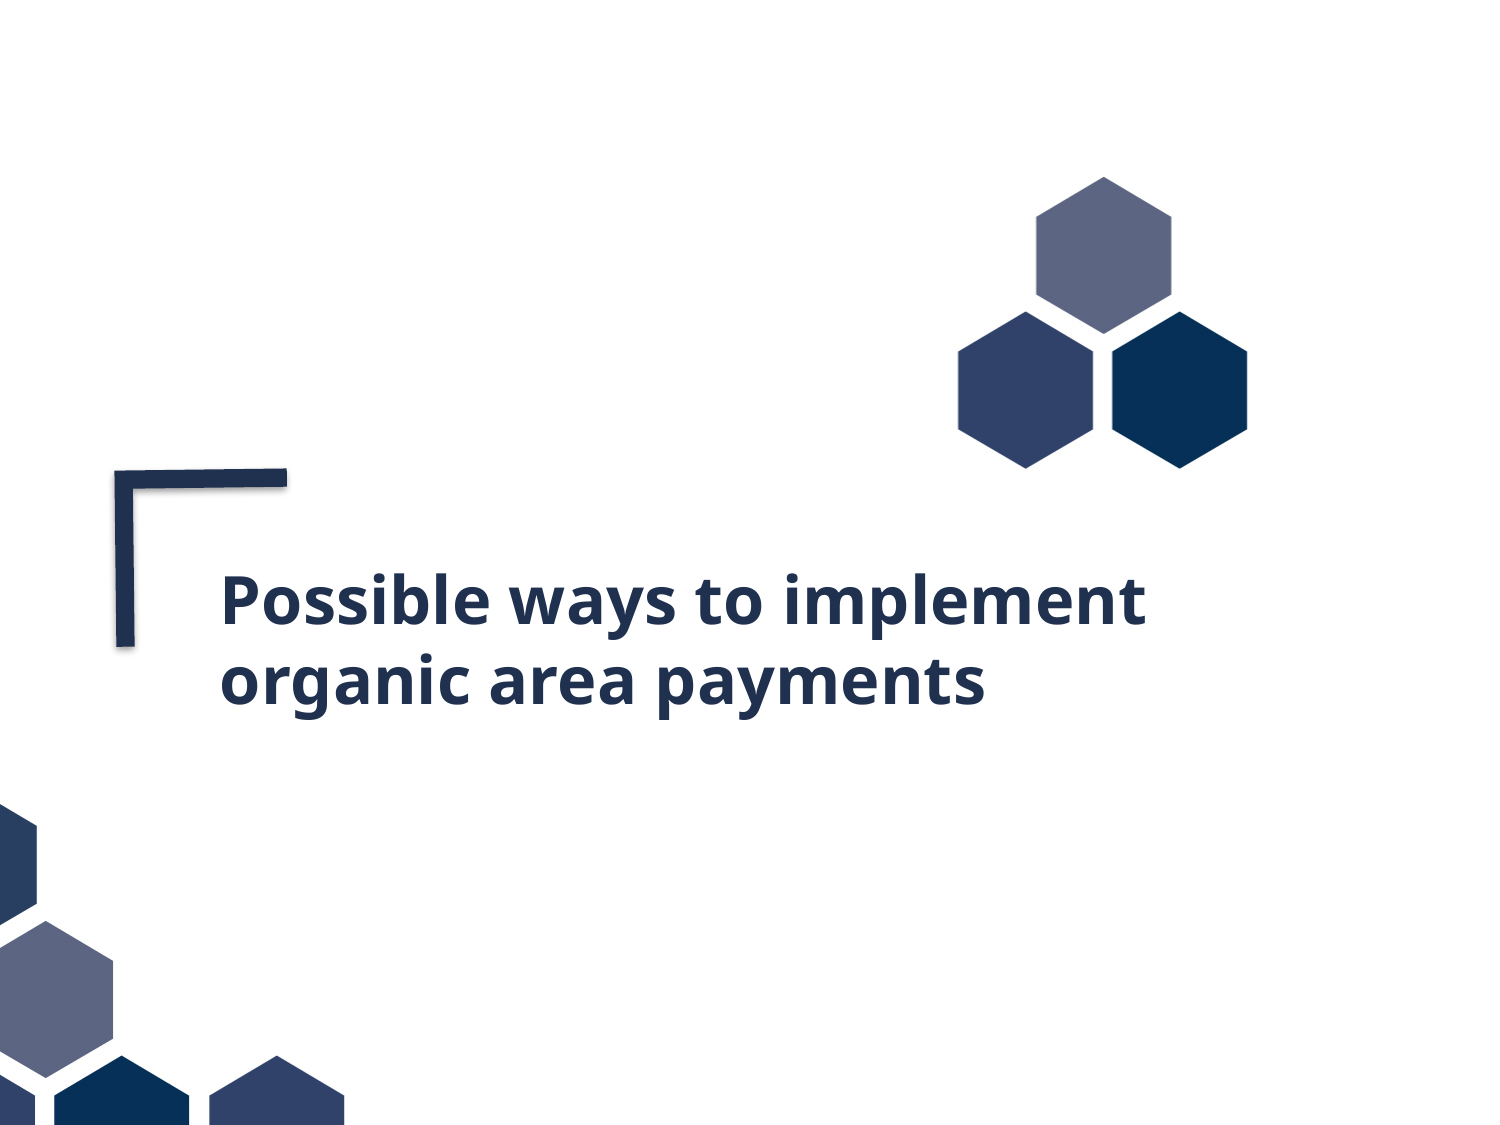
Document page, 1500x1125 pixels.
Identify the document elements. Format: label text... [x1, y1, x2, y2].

picture [0, 0, 1500, 1125]
list Possible ways to implement organic area payments [205, 550, 1373, 787]
